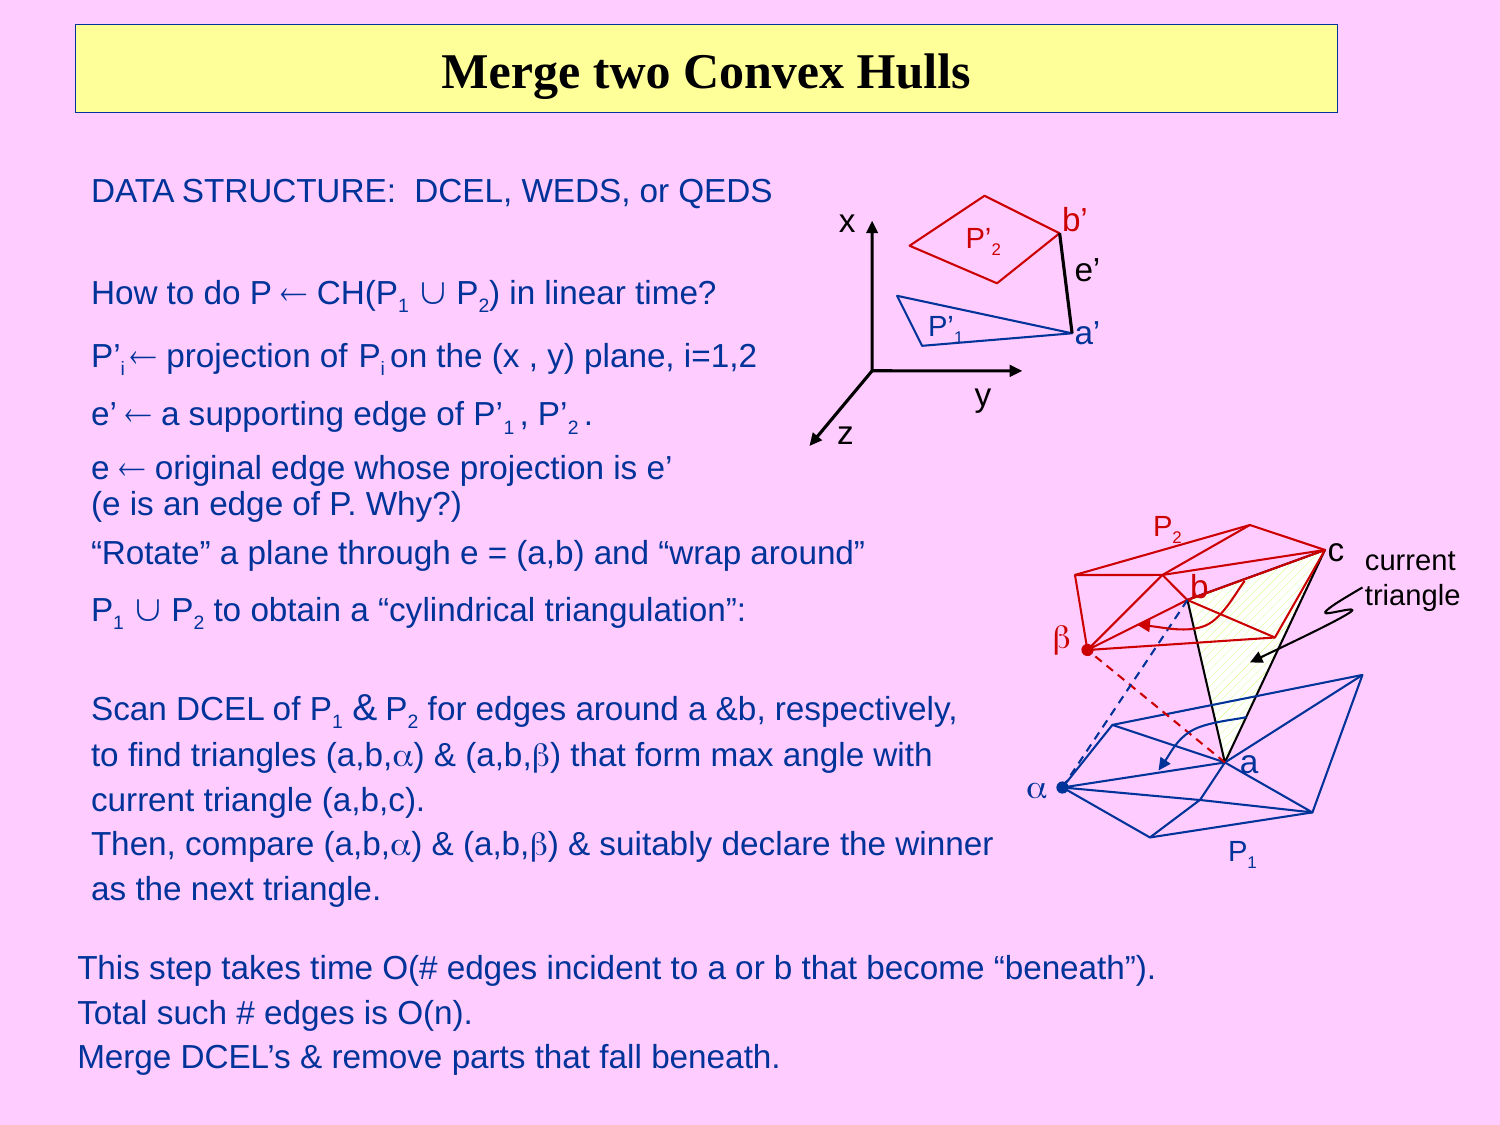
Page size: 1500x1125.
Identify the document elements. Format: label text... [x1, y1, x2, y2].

text_box [1149, 763, 1313, 838]
text_box [1069, 675, 1363, 799]
text_box [1164, 567, 1175, 574]
text_box current triangle [1349, 545, 1476, 618]
text_box [1092, 573, 1175, 647]
text_box c [1312, 524, 1360, 576]
text_box a’ [1059, 308, 1116, 359]
text_box b [1037, 612, 1086, 664]
text_box [909, 195, 1047, 284]
text_box [1221, 574, 1275, 638]
title Merge two Convex Hulls [75, 24, 1338, 113]
text_box [1158, 717, 1247, 771]
text_box x [823, 196, 871, 247]
text_box [1224, 551, 1312, 587]
text_box [897, 295, 913, 328]
text_box [1151, 801, 1309, 838]
text_box [1267, 676, 1363, 812]
text_box [1250, 587, 1363, 663]
text_box P1 [1213, 825, 1272, 876]
text_box [871, 220, 879, 370]
text_box [1007, 364, 1023, 378]
text_box This step takes time O(# edges incident to a or b that become “beneath”). Total such # edges is O(n). Merge DCEL’s & remove parts that fall beneath. [62, 950, 1288, 1082]
text_box P2 [1138, 500, 1197, 551]
text_box e’ [1059, 245, 1116, 297]
text_box [1094, 615, 1273, 650]
text_box b’ [1047, 195, 1103, 247]
text_box [1068, 789, 1187, 837]
text_box [1197, 575, 1313, 705]
text_box [1251, 525, 1312, 560]
text_box DATA STRUCTURE: DCEL, WEDS, or QEDS How to do P  CH(P1  P2) in linear time? P’i  projection of Pi on the (x , y) plane, i=1,2 e’  a supporting edge of P’1 , P’2 . e  original edge whose projection is e’ (e is an edge of P. Why?) “Rotate” a plane through e = (a,b) and “wrap around” P1  P2 to obtain a “cylindrical triangulation”: Scan DCEL of P1 & P2 for edges around a &b, respectively, to find triangles (a,b,a) & (a,b,b) that form max angle with current triangle (a,b,c). Then, compare (a,b,a) & (a,b,b) & suitably declare the winner as the next triangle. [76, 166, 1019, 914]
text_box [979, 313, 1059, 342]
text_box [1086, 643, 1096, 657]
text_box b [1175, 562, 1224, 609]
text_box y [959, 370, 1007, 422]
text_box P’2 [950, 212, 1016, 263]
text_box a [1011, 762, 1063, 813]
text_box [809, 430, 822, 446]
text_box [1137, 580, 1245, 633]
text_box [1185, 525, 1258, 565]
text_box [1262, 556, 1312, 638]
text_box z [822, 408, 869, 459]
text_box P’1 [913, 299, 979, 351]
text_box [1074, 525, 1248, 644]
text_box [1063, 776, 1071, 794]
text_box [1067, 725, 1221, 786]
text_box a [1225, 737, 1274, 789]
